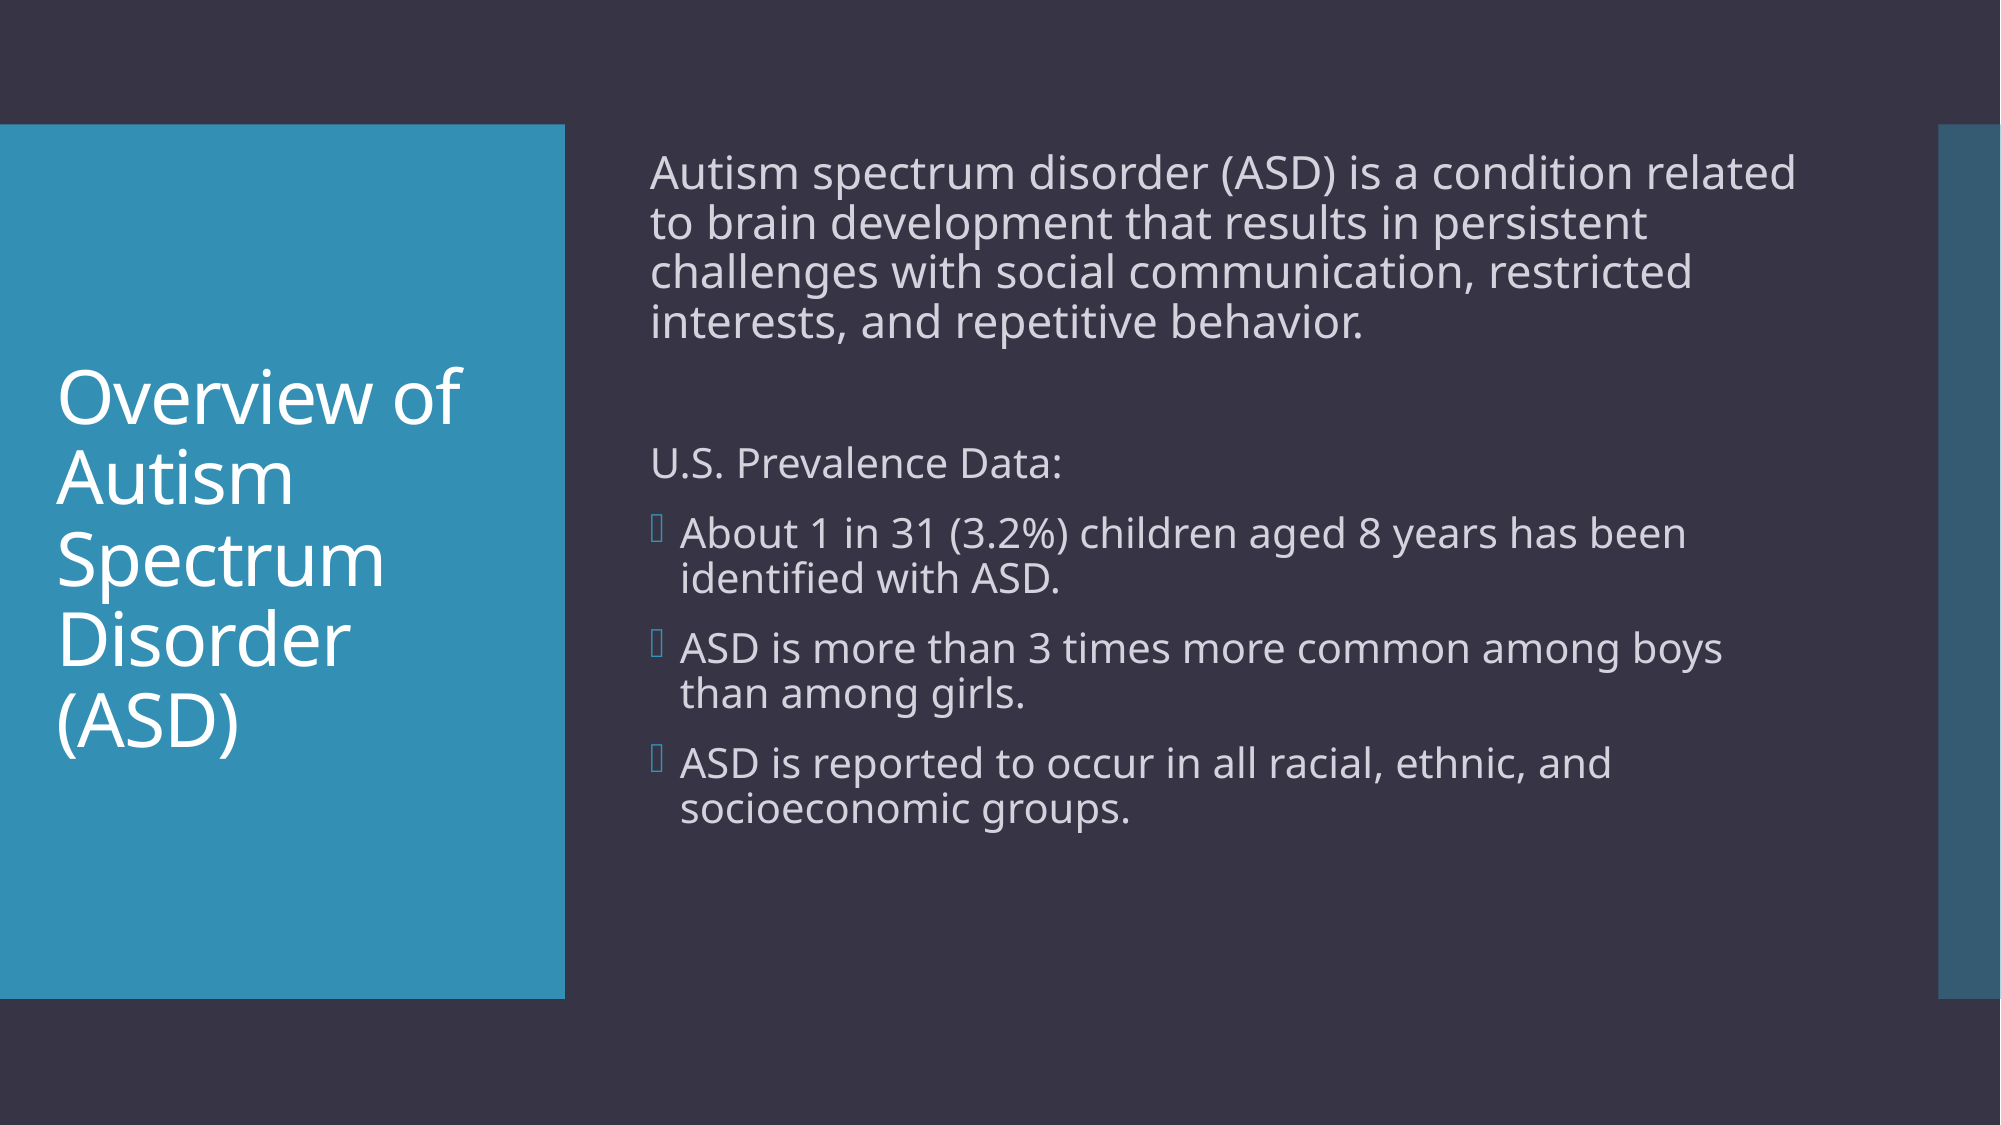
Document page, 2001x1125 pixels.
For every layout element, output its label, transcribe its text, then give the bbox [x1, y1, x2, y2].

title Overview of Autism Spectrum Disorder (ASD) [41, 184, 525, 940]
list Autism spectrum disorder (ASD) is a condition related to brain development that results in persistent challenges with social communication, restricted interests, and repetitive behavior. U.S. Prevalence Data: About 1 in 31 (3.2%) children aged 8 years has been identified with ASD. ASD is more than 3 times more common among boys than among girls. ASD is reported to occur in all racial, ethnic, and socioeconomic groups. [634, 141, 1835, 982]
